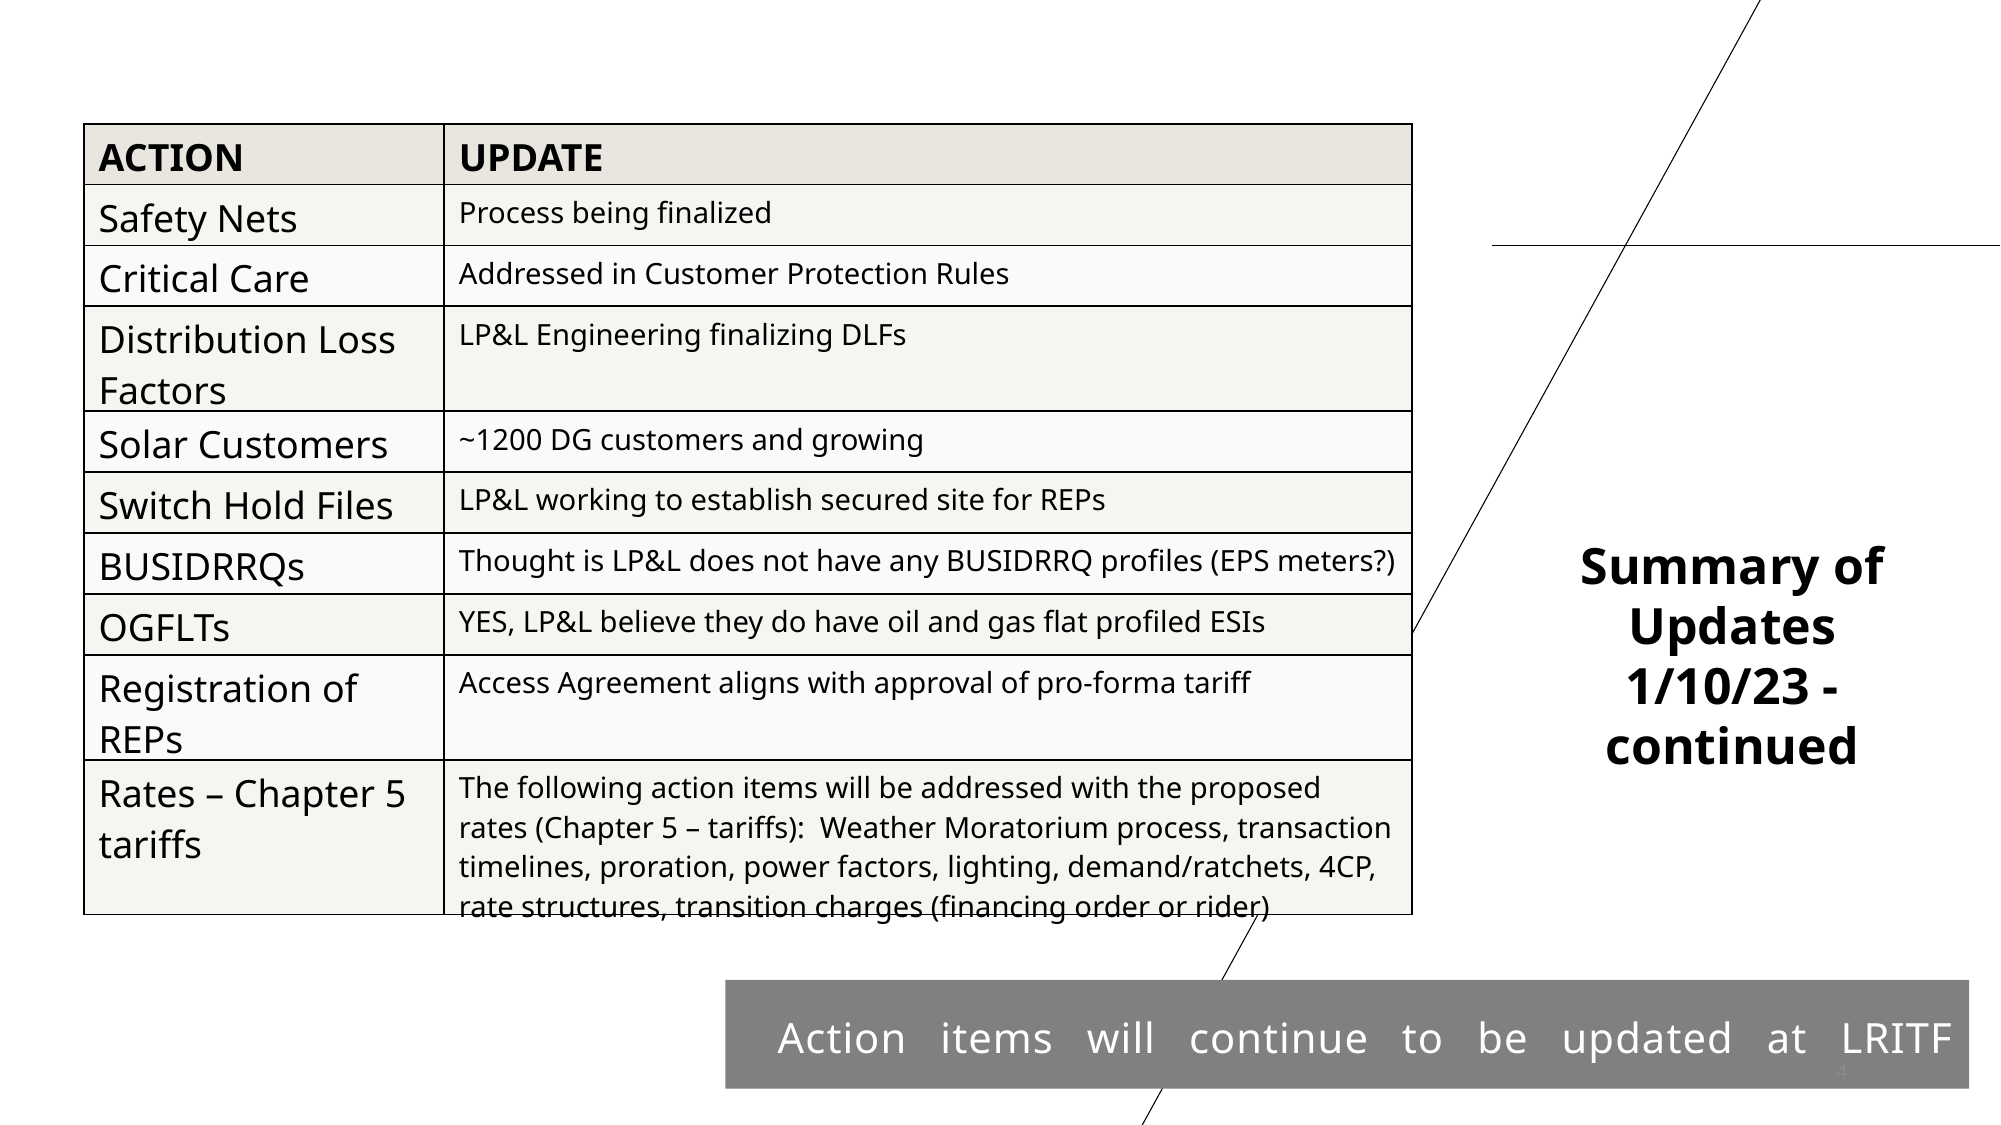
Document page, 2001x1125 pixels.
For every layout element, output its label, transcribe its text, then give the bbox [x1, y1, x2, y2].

table_cell Addressed in Customer Protection Rules [445, 246, 1411, 305]
list Action items will continue to be updated at LRITF meetings [725, 979, 1970, 1089]
table_cell YES, LP&L believe they do have oil and gas flat profiled ESIs [445, 595, 1411, 654]
table_header ACTION [85, 125, 443, 184]
table_cell Registration of REPs [85, 656, 443, 759]
table_cell LP&L Engineering finalizing DLFs [445, 307, 1411, 410]
text_box Summary of Updates 1/10/23 - continued [1548, 527, 1917, 782]
table_cell Process being finalized [445, 185, 1411, 245]
table_header UPDATE [445, 125, 1411, 184]
table_cell The following action items will be addressed with the proposed rates (Chapter 5 – tariffs): Weather Moratorium process, transaction timelines, proration, power factors, lighting, demand/ratchets, 4CP, rate structures, transition charges (financing order or rider) [445, 761, 1411, 914]
table_cell Thought is LP&L does not have any BUSIDRRQ profiles (EPS meters?) [445, 534, 1411, 593]
table_cell Solar Customers [85, 412, 443, 471]
table_cell Access Agreement aligns with approval of pro-forma tariff [445, 656, 1411, 759]
table_cell Critical Care [85, 246, 443, 305]
table_cell Switch Hold Files [85, 473, 443, 532]
table_cell Safety Nets [85, 185, 443, 245]
table_cell OGFLTs [85, 595, 443, 654]
table_cell BUSIDRRQs [85, 534, 443, 593]
table_cell LP&L working to establish secured site for REPs [445, 473, 1411, 532]
slide_number 4 [1412, 1042, 1863, 1103]
table_cell ~1200 DG customers and growing [445, 412, 1411, 471]
table_cell Rates – Chapter 5 tariffs [85, 761, 443, 914]
table_cell Distribution Loss Factors [85, 307, 443, 410]
